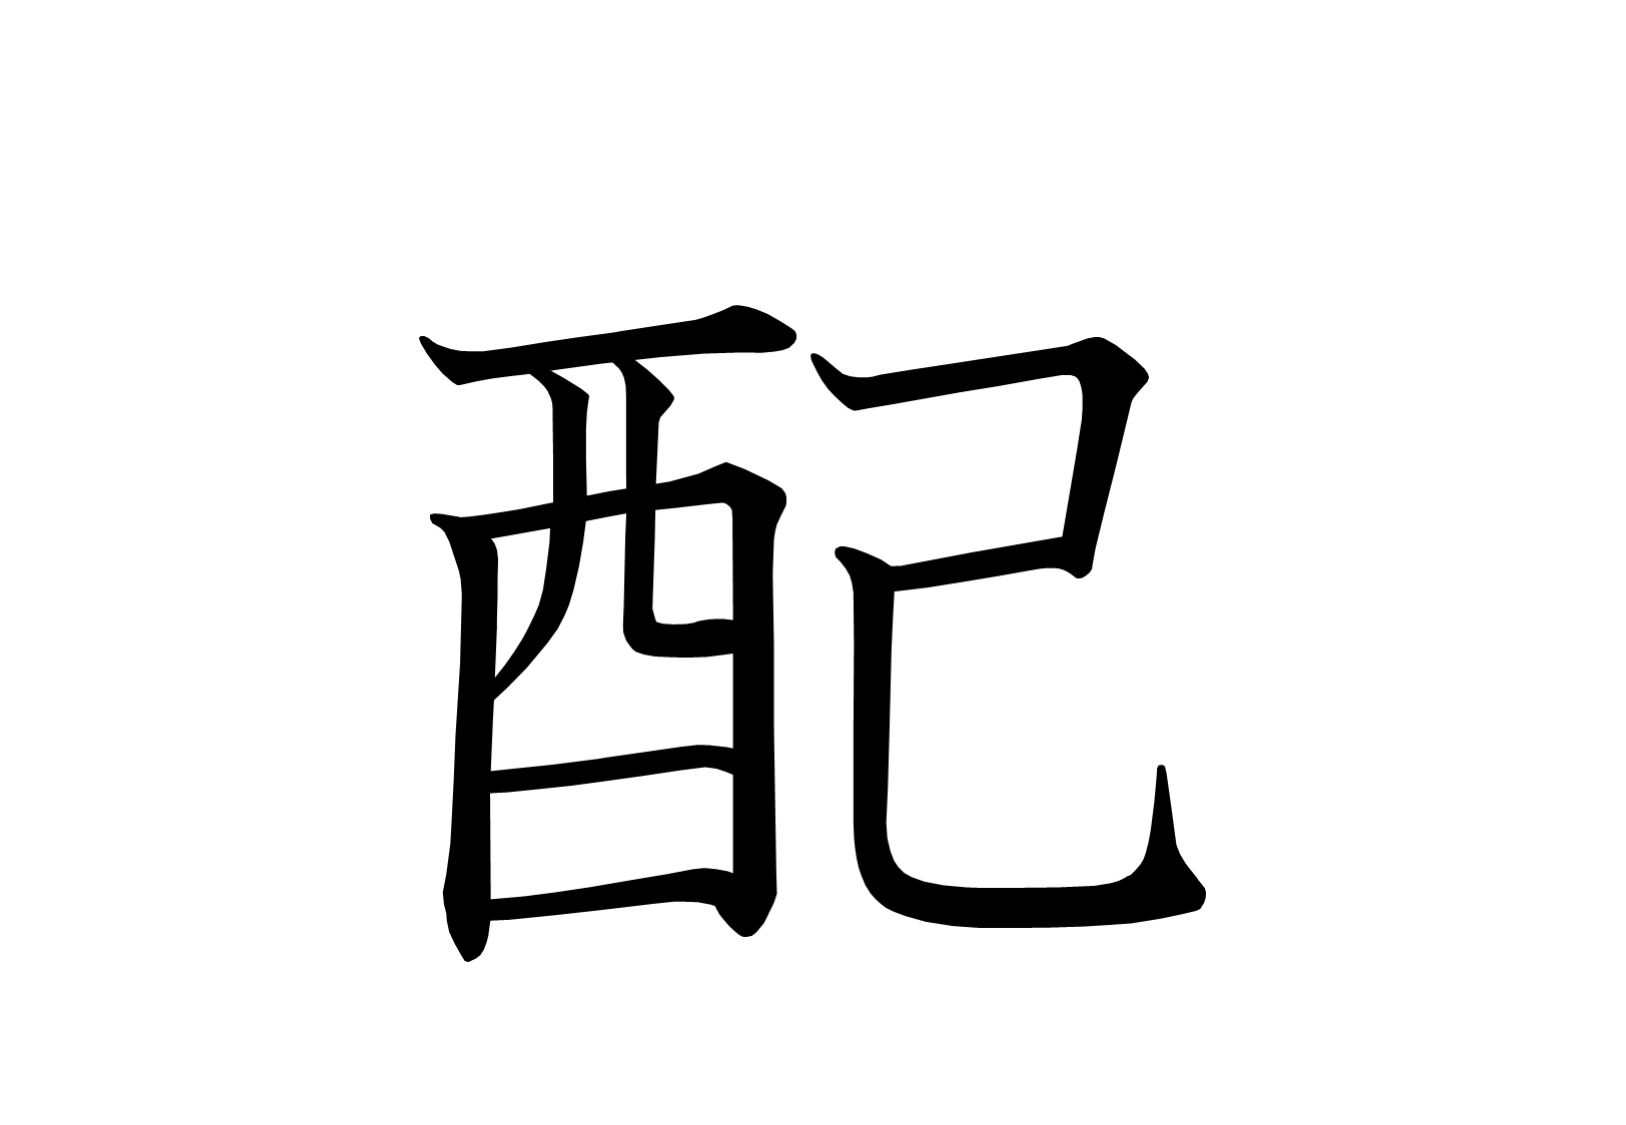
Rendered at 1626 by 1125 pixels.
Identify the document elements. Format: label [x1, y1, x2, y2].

picture [419, 305, 1206, 962]
